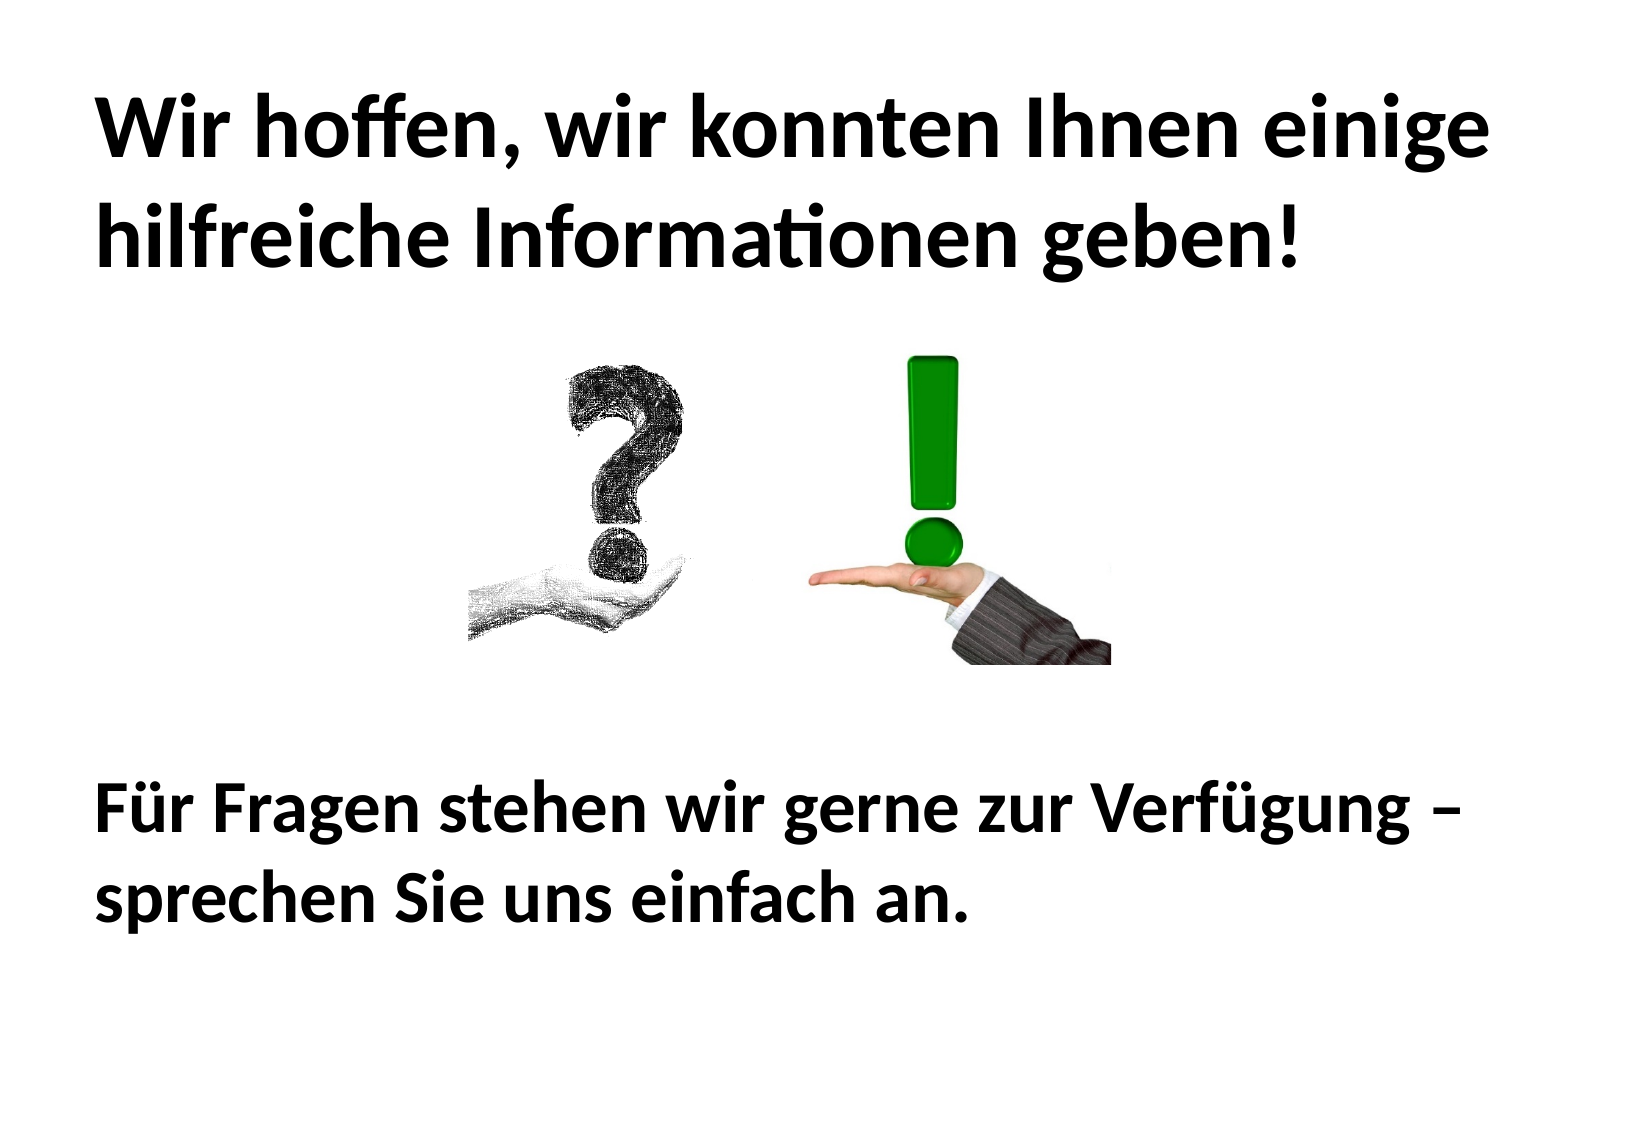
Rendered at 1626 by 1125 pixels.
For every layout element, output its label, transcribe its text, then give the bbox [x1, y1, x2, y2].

text_box Für Fragen stehen wir gerne zur Verfügung – sprechen Sie uns einfach an. [79, 792, 1540, 933]
picture [785, 309, 1112, 665]
picture [468, 309, 753, 665]
text_box Wir hoffen, wir konnten Ihnen einige hilfreiche Informationen geben! [79, 81, 1525, 270]
